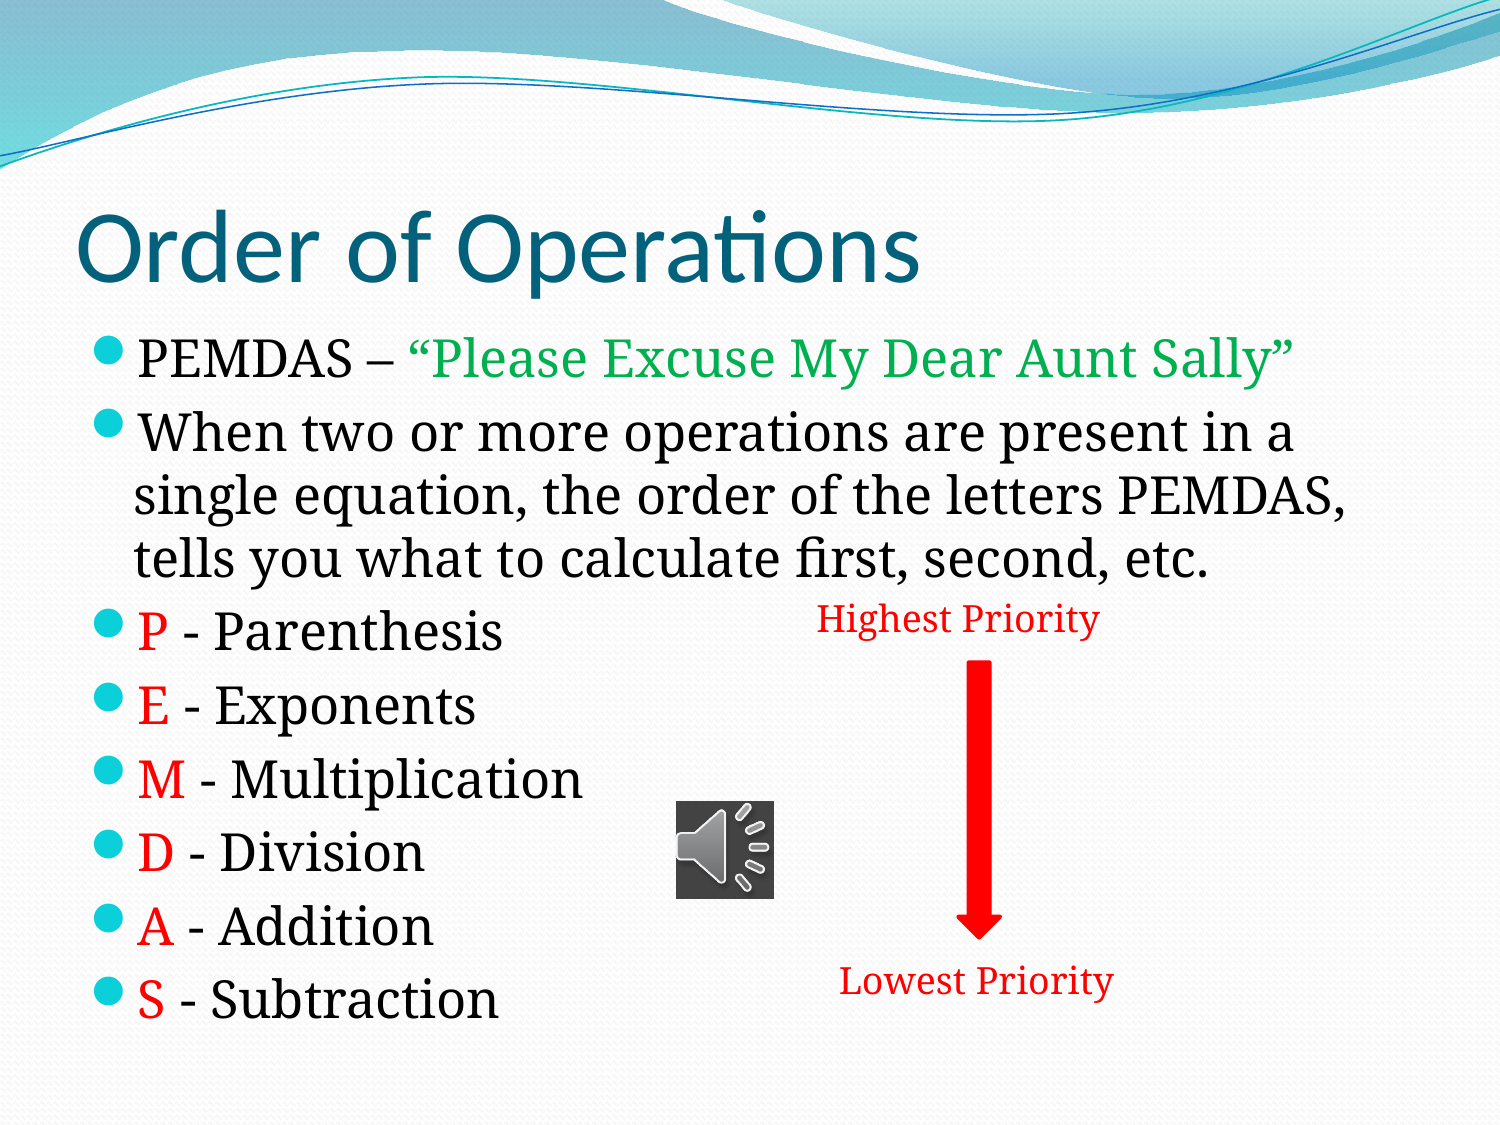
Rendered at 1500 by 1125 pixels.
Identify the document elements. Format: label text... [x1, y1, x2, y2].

text_box Lowest Priority [824, 949, 1130, 1010]
title Order of Operations [75, 115, 1425, 303]
text_box [956, 660, 1002, 940]
text_box Highest Priority [801, 587, 1116, 648]
picture [674, 799, 776, 901]
list PEMDAS – “Please Excuse My Dear Aunt Sally” When two or more operations are present in a single equation, the order of the letters PEMDAS, tells you what to calculate first, second, etc. P - Parenthesis E - Exponents M - Multiplication D - Division A - Addition S - Subtraction [75, 317, 1425, 1038]
